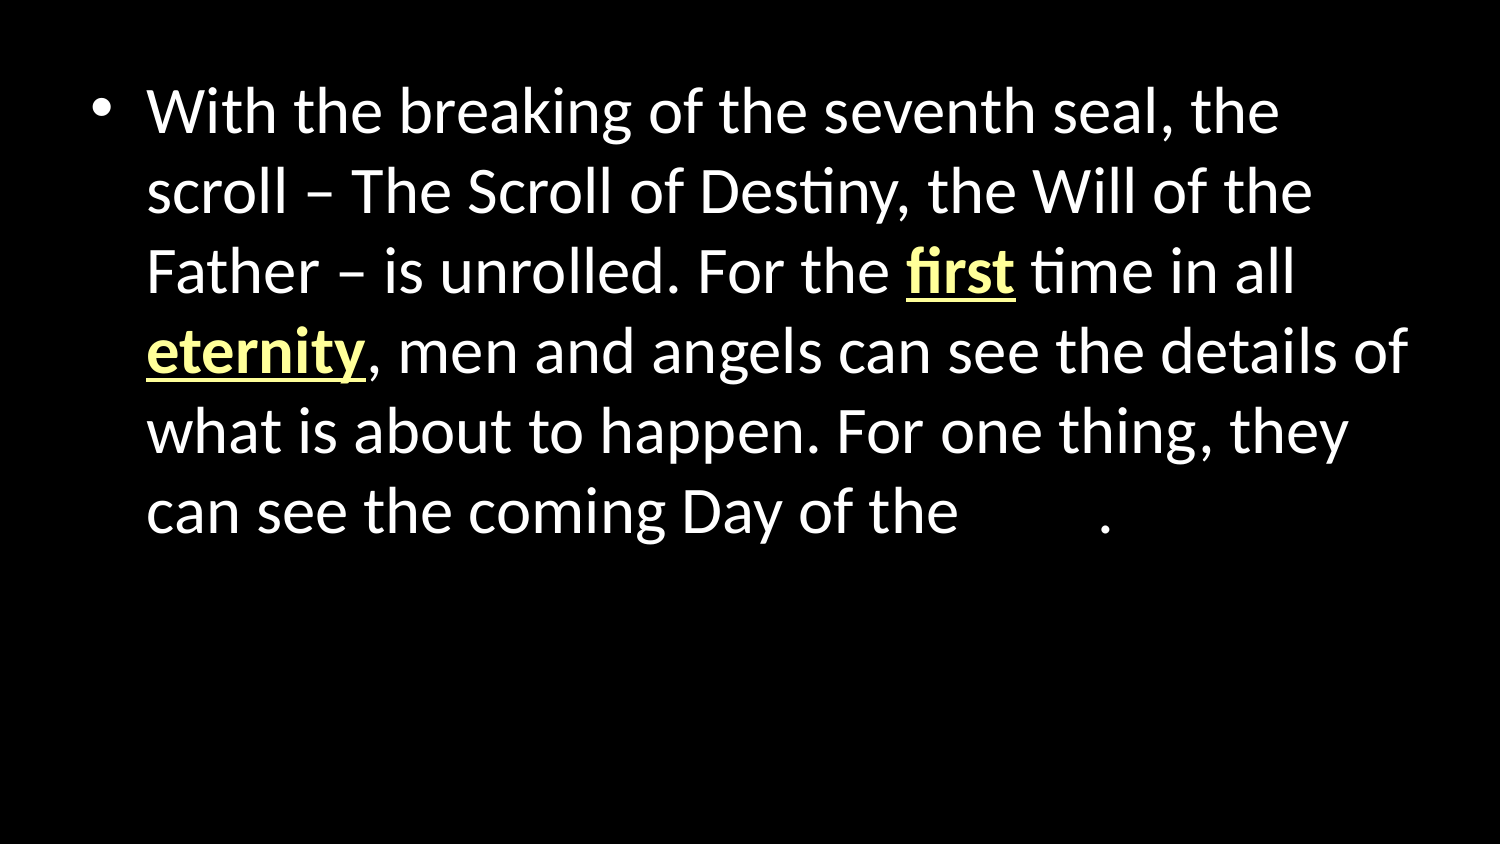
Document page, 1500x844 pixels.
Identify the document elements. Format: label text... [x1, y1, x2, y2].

list With the breaking of the seventh seal, the scroll – The Scroll of Destiny, the Will of the Father – is unrolled. For the first time in all eternity, men and angels can see the details of what is about to happen. For one thing, they can see the coming Day of the Lord. [75, 59, 1425, 844]
